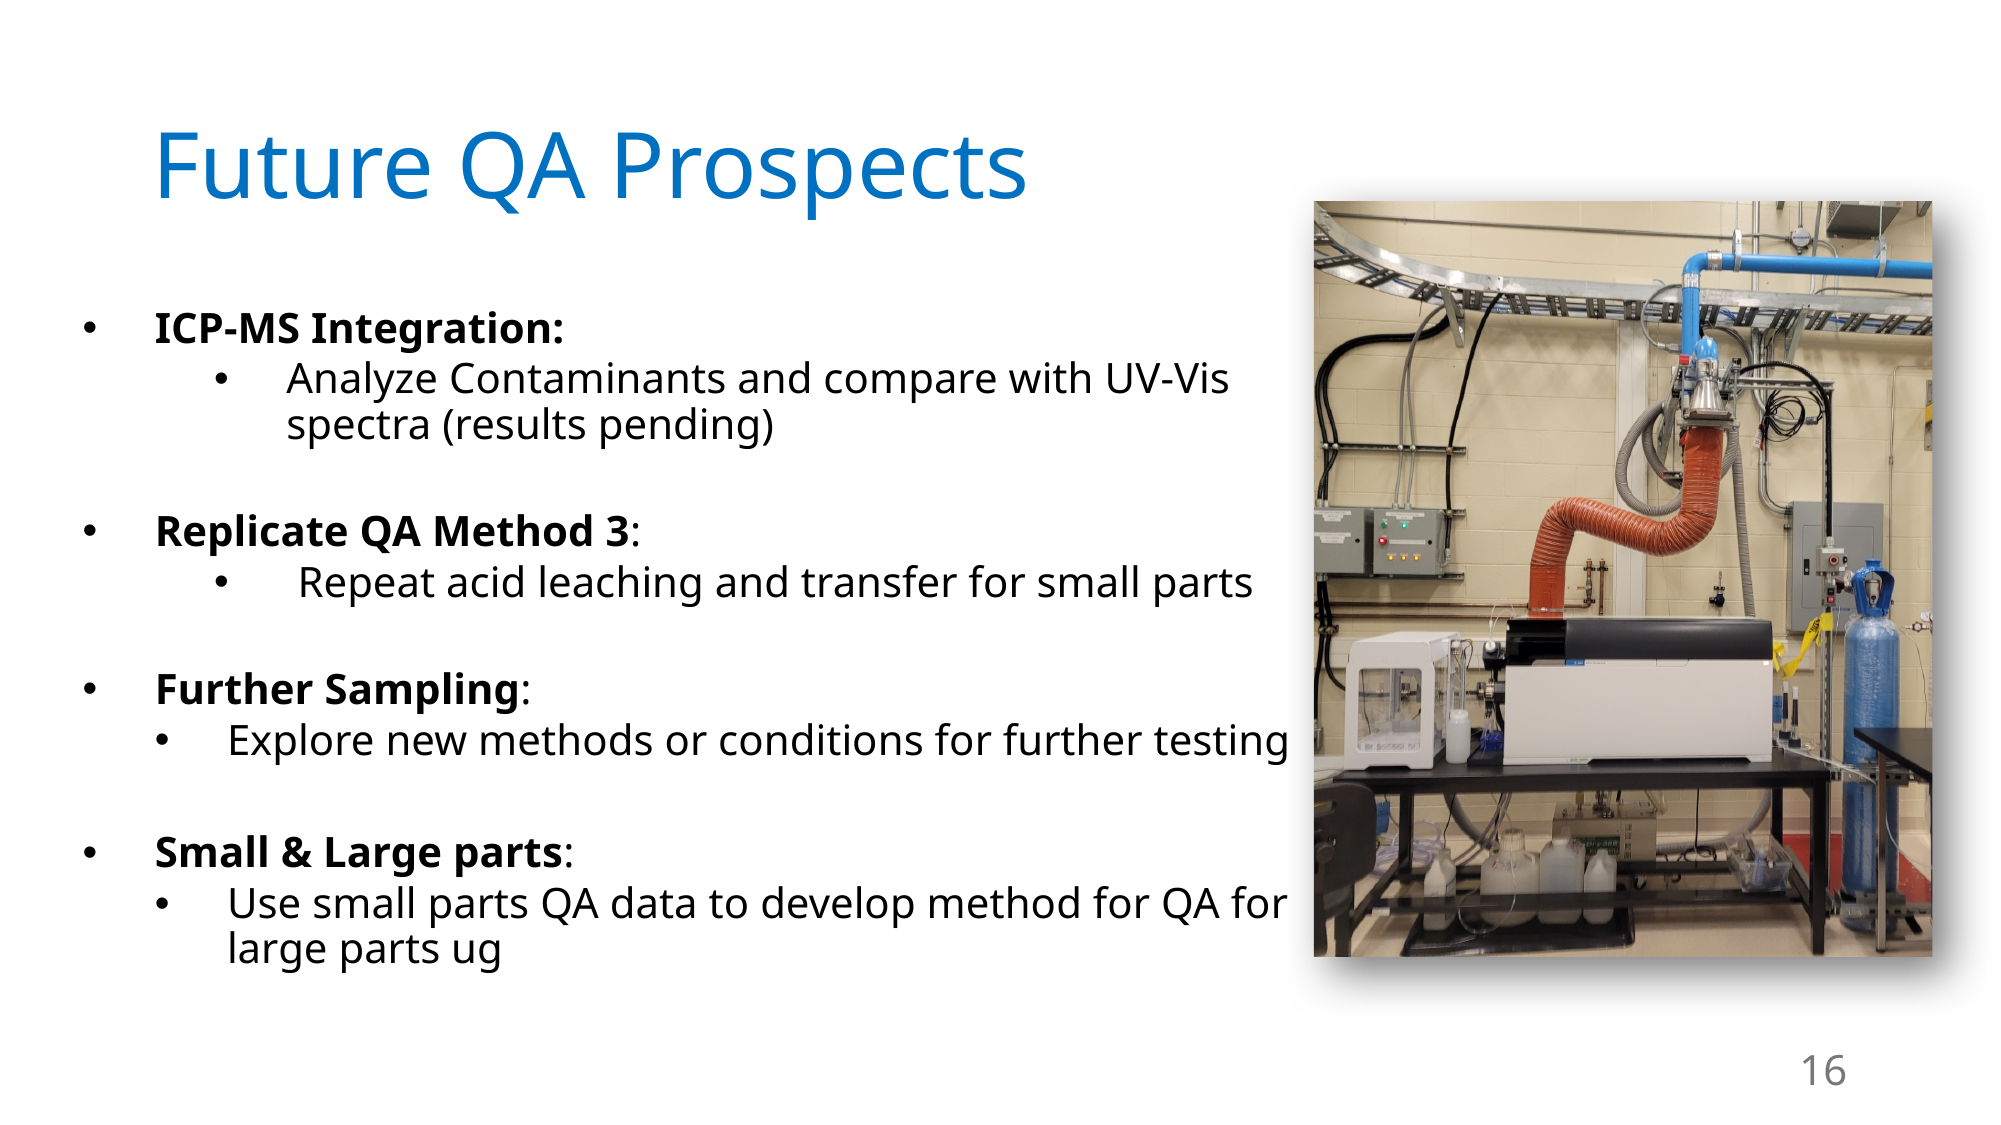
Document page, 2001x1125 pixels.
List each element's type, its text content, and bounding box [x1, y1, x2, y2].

slide_number 16 [1412, 1042, 1863, 1103]
picture [1313, 201, 1933, 958]
title Future QA Prospects [137, 59, 1863, 278]
list ICP-MS Integration: Analyze Contaminants and compare with UV-Vis spectra (results pending) Replicate QA Method 3: Repeat acid leaching and transfer for small parts Further Sampling: Explore new methods or conditions for further testing Small & Large parts: Use small parts QA data to develop method for QA for large parts ug [67, 299, 1315, 1014]
